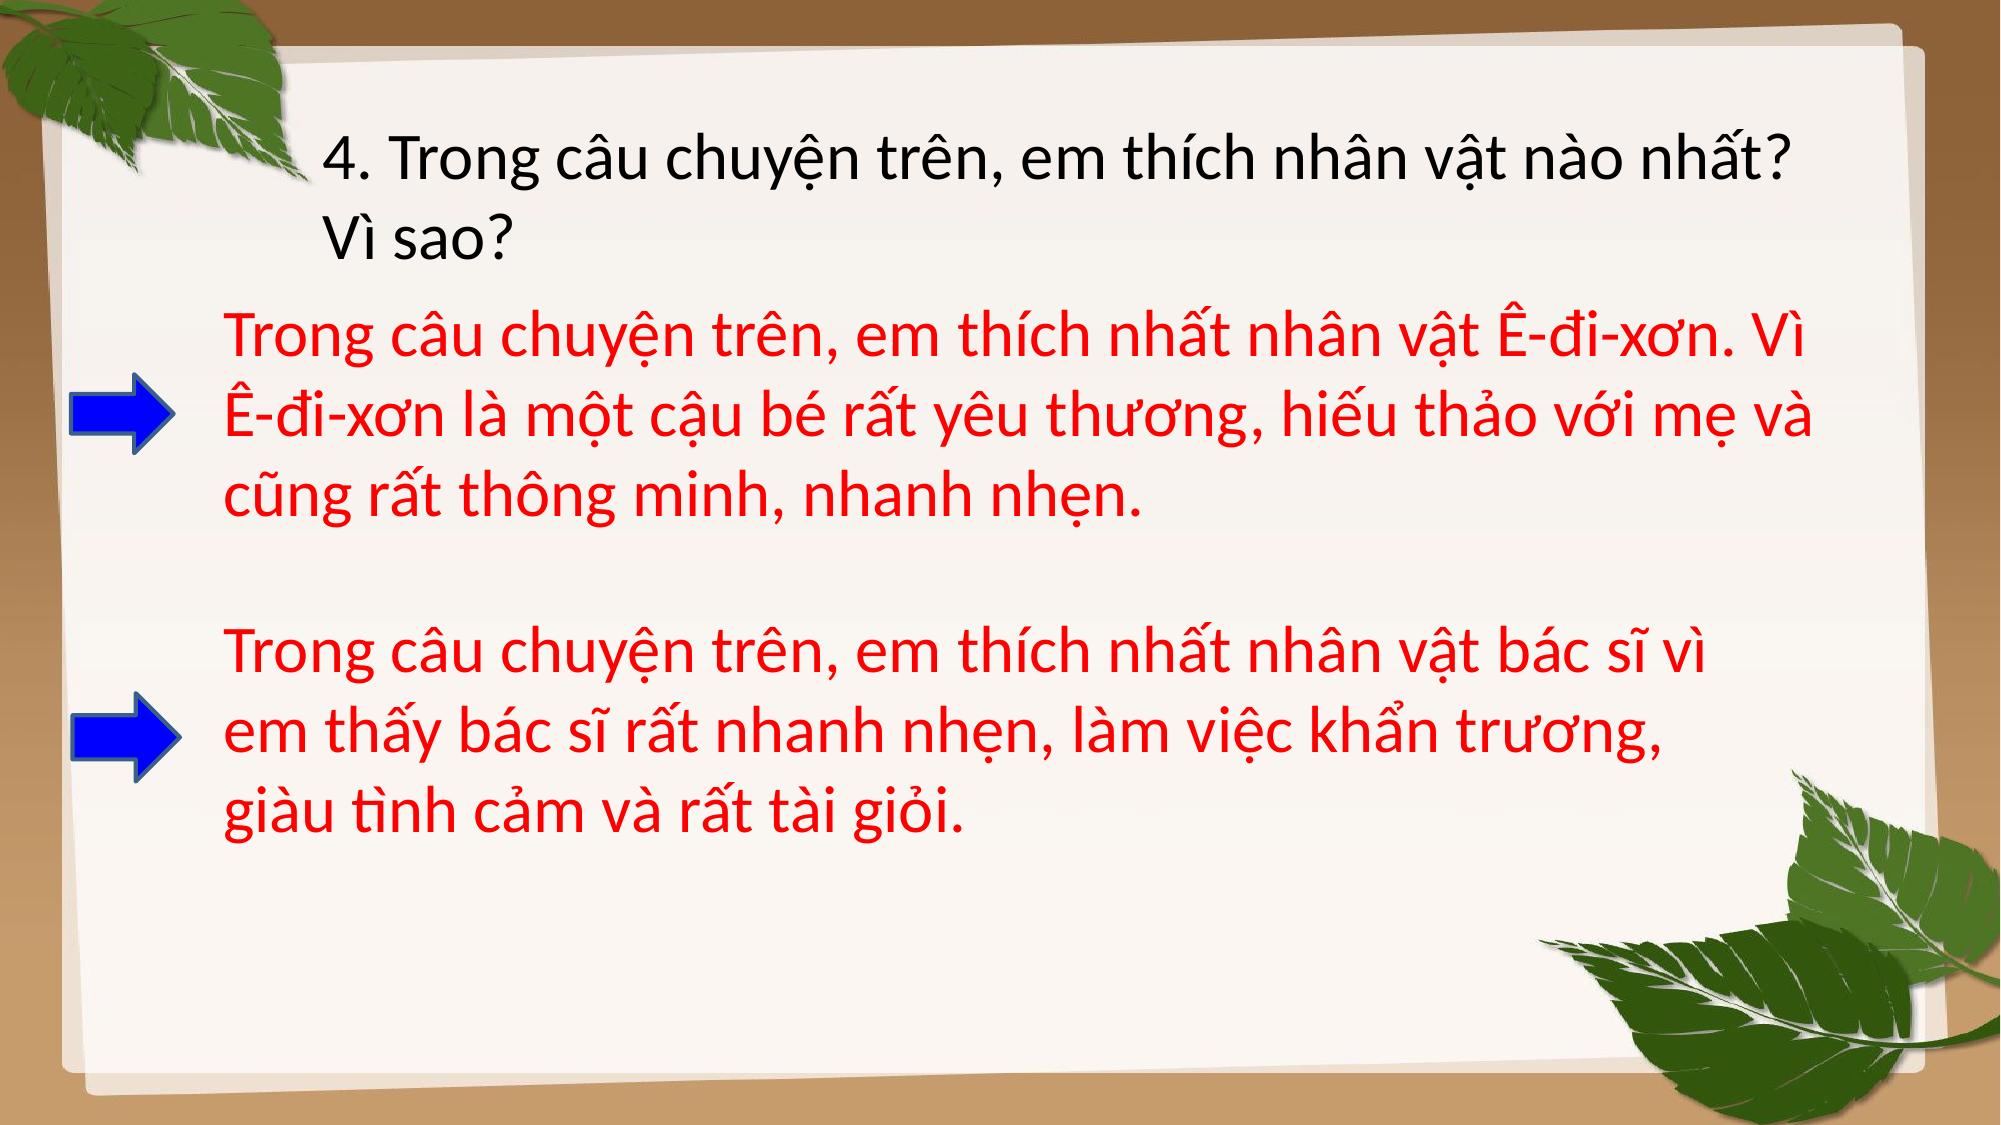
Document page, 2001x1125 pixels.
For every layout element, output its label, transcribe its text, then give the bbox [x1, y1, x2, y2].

text_box Trong câu chuyện trên, em thích nhất nhân vật Ê-đi-xơn. Vì Ê-đi-xơn là một cậu bé rất yêu thương, hiếu thảo với mẹ và cũng rất thông minh, nhanh nhẹn. [208, 282, 1851, 538]
text_box 4. Trong câu chuyện trên, em thích nhân vật nào nhất? Vì sao? [307, 105, 1856, 281]
text_box Trong câu chuyện trên, em thích nhất nhân vật bác sĩ vì em thấy bác sĩ rất nhanh nhẹn, làm việc khẩn trương, giàu tình cảm và rất tài giỏi. [208, 598, 1742, 853]
text_box [70, 691, 183, 784]
picture [0, 0, 2001, 1125]
text_box [68, 372, 176, 456]
